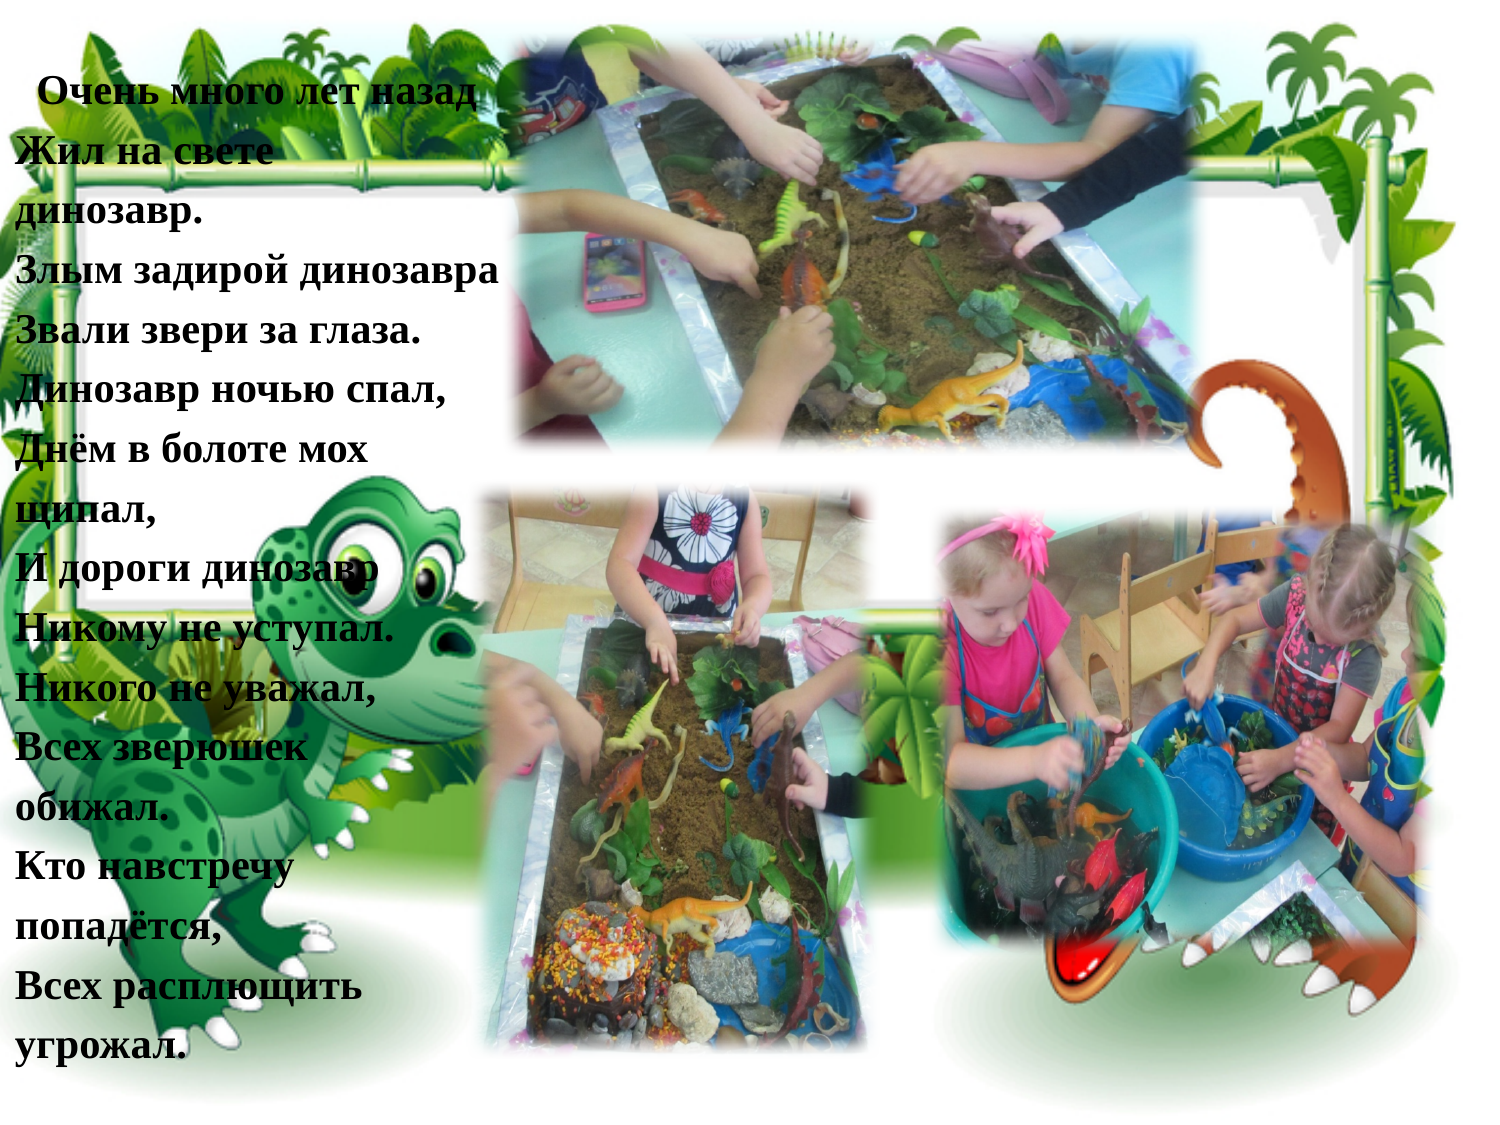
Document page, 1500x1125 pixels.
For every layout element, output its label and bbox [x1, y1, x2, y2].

picture [383, 503, 1436, 977]
picture [501, 30, 1211, 457]
list [0, 0, 1471, 1125]
